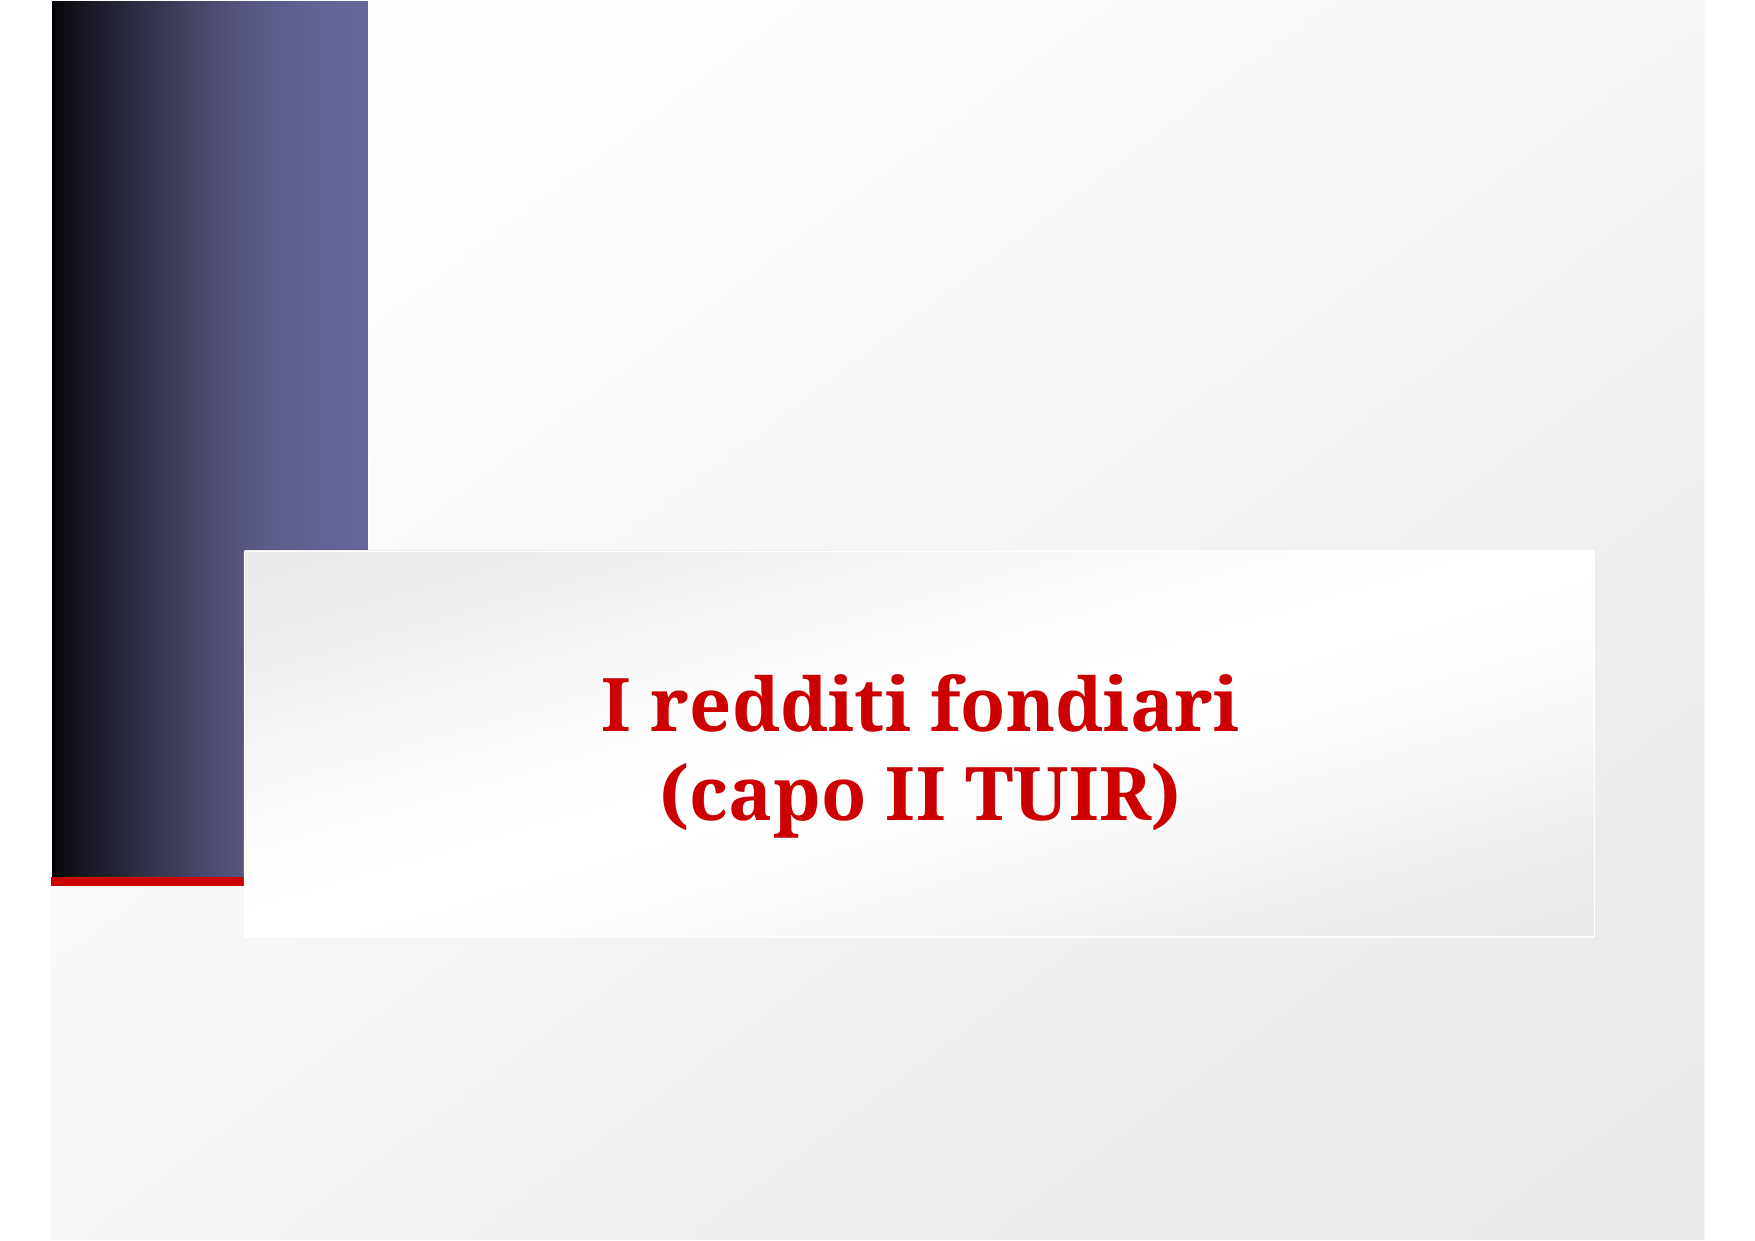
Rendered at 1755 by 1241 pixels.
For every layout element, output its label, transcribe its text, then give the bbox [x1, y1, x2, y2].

picture [51, 0, 1705, 1240]
text_box I redditi fondiari (capo II TUIR) [376, 657, 1464, 836]
picture [245, 552, 1594, 936]
